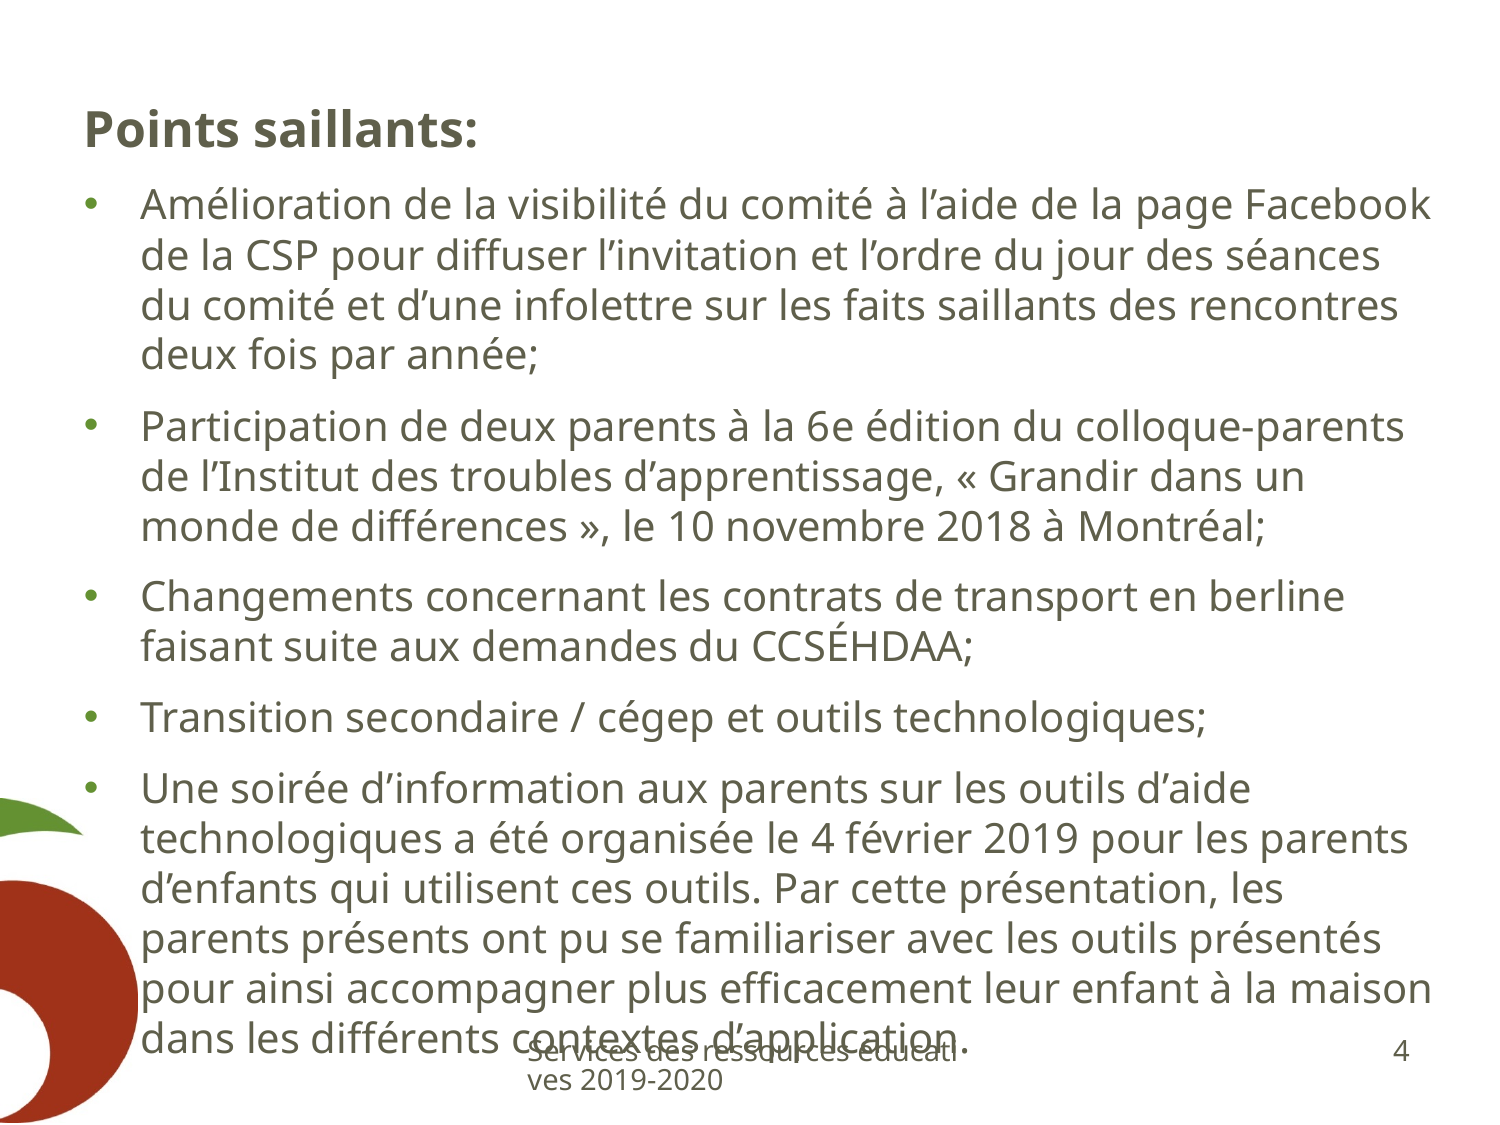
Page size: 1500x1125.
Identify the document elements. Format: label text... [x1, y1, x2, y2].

list Points saillants: Amélioration de la visibilité du comité à l’aide de la page Facebook de la CSP pour diffuser l’invitation et l’ordre du jour des séances du comité et d’une infolettre sur les faits saillants des rencontres deux fois par année; Participation de deux parents à la 6e édition du colloque-parents de l’Institut des troubles d’apprentissage, « Grandir dans un monde de différences », le 10 novembre 2018 à Montréal; Changements concernant les contrats de transport en berline faisant suite aux demandes du CCSÉHDAA; Transition secondaire / cégep et outils technologiques; Une soirée d’information aux parents sur les outils d’aide technologiques a été organisée le 4 février 2019 pour les parents d’enfants qui utilisent ces outils. Par cette présentation, les parents présents ont pu se familiariser avec les outils présentés pour ainsi accompagner plus efficacement leur enfant à la maison dans les différents contextes d’application. [69, 90, 1459, 976]
picture [0, 798, 139, 1123]
slide_number 4 [1074, 1024, 1425, 1103]
footer Services des ressources éducatives 2019-2020 [512, 1024, 988, 1103]
